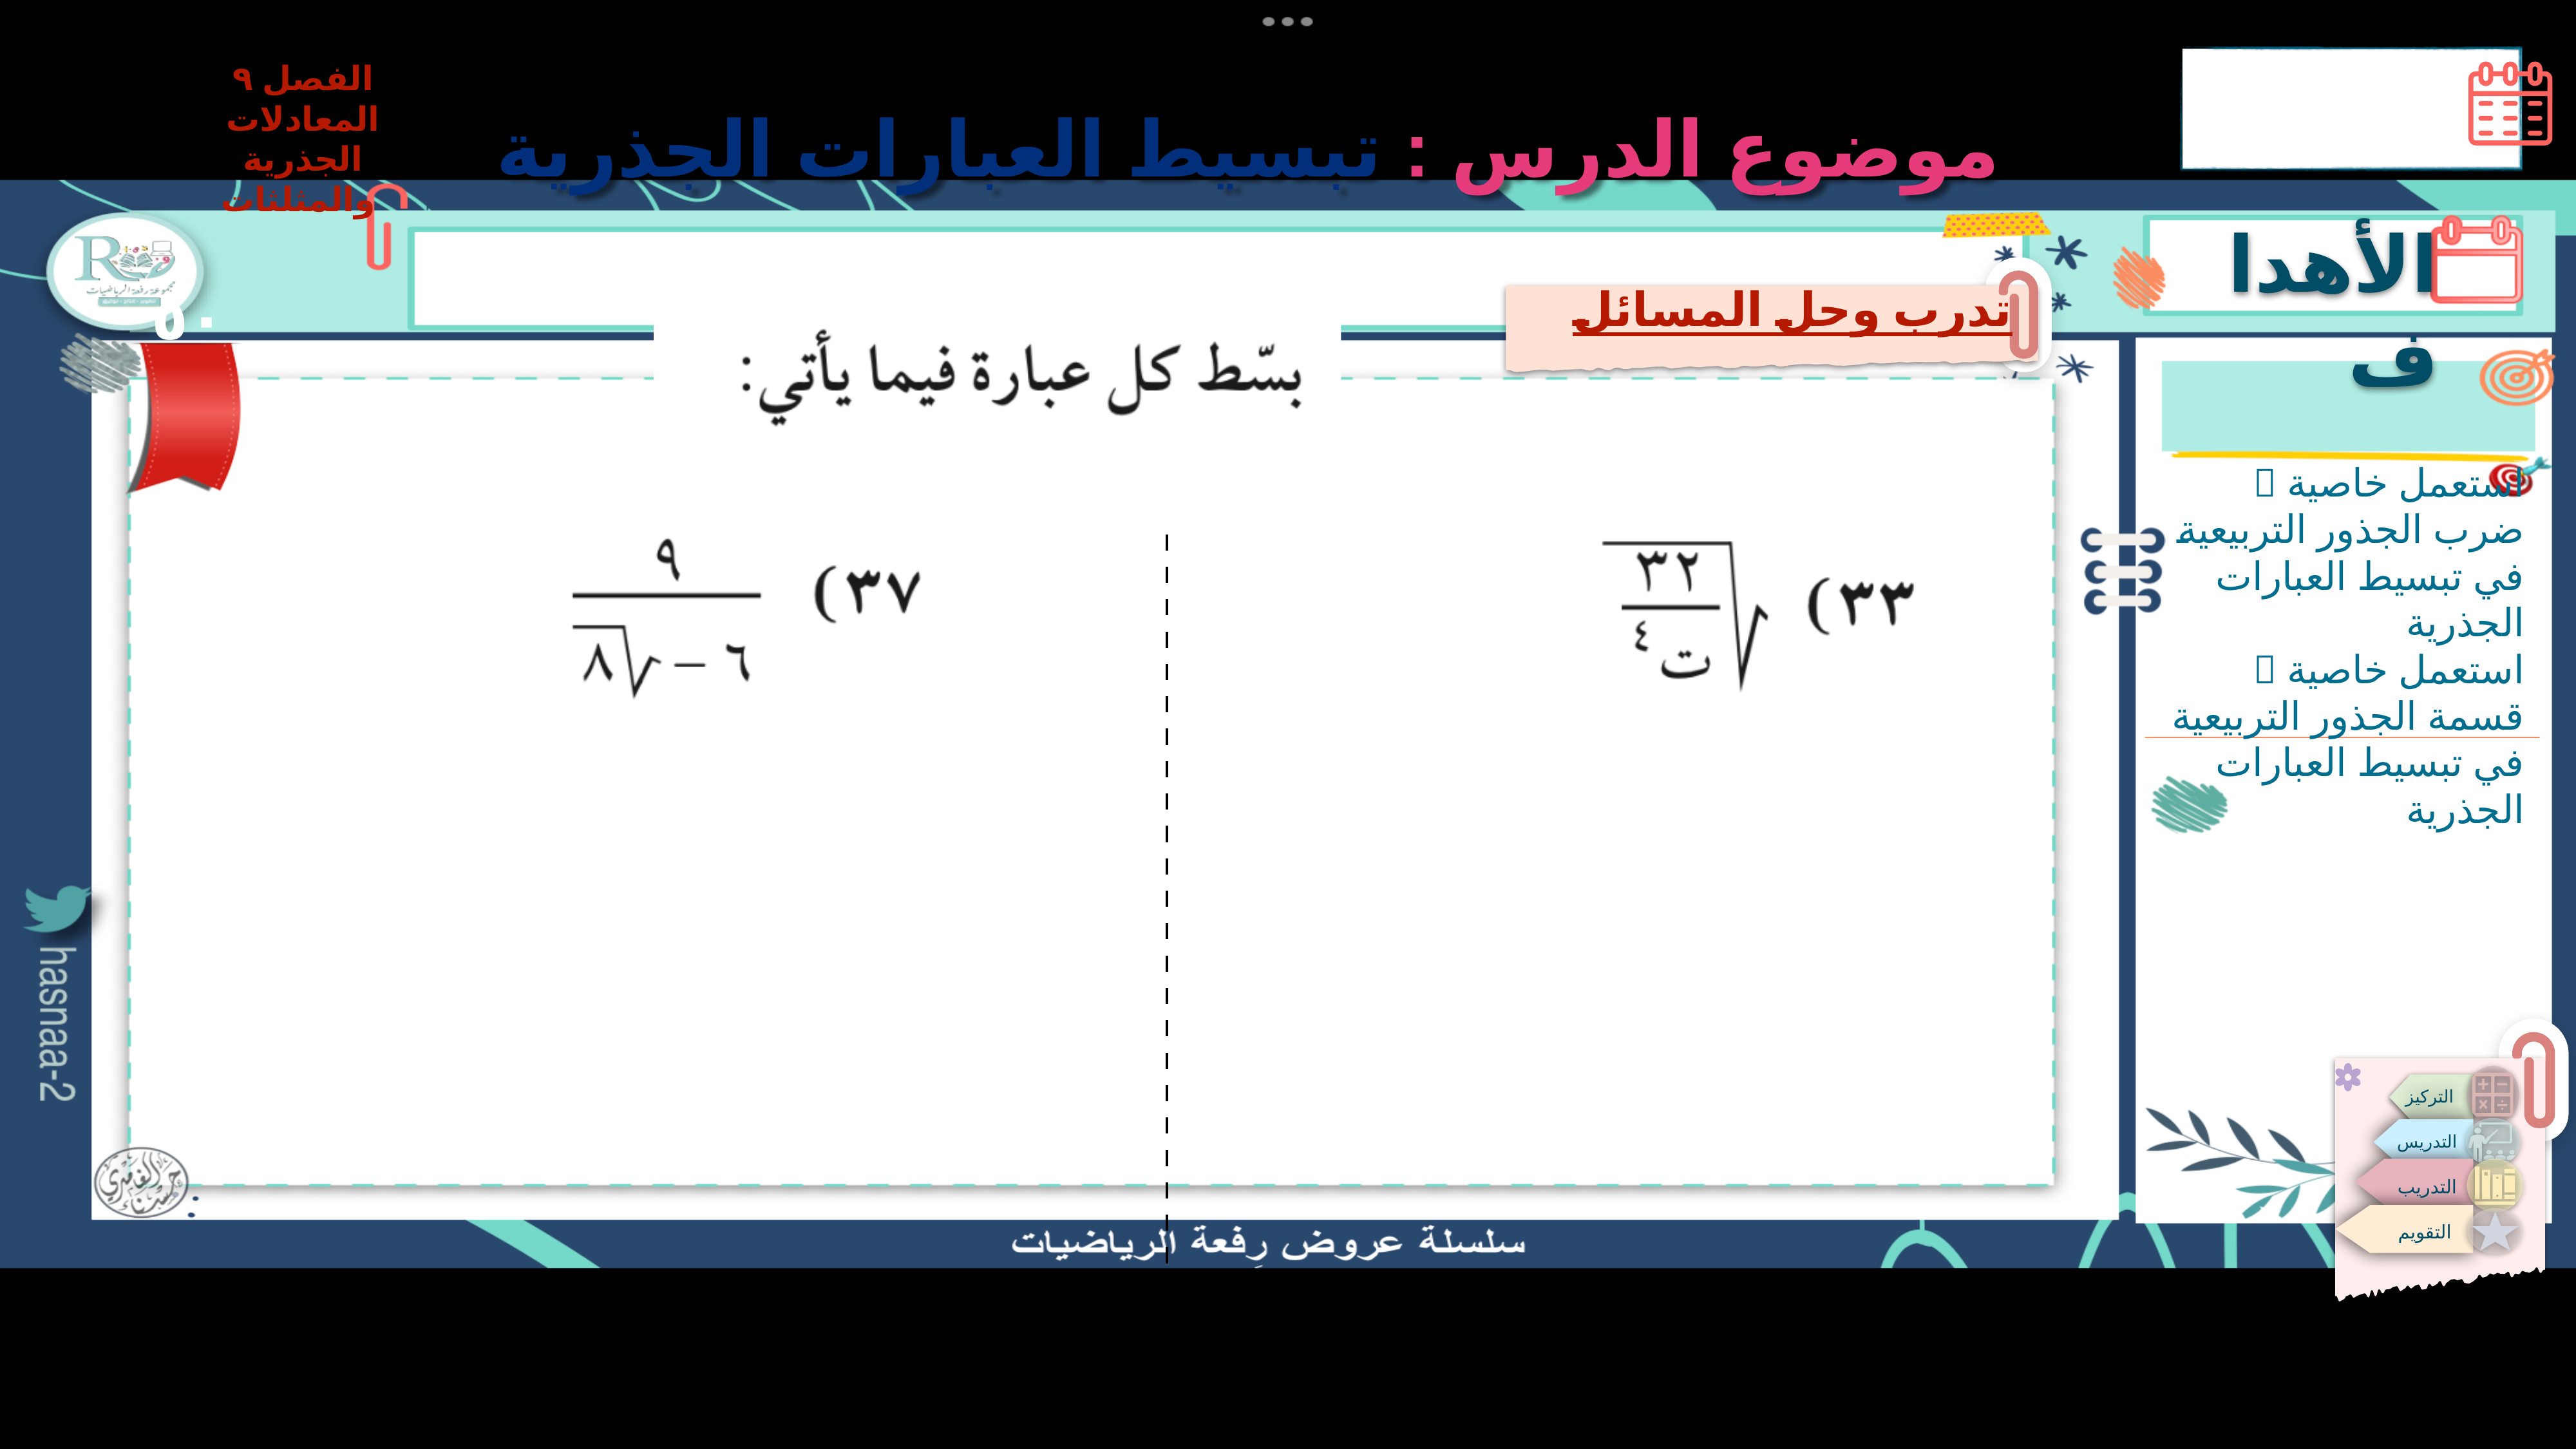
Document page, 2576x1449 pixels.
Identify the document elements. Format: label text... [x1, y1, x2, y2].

picture [0, 0, 2576, 1449]
text_box ٥٠ [136, 207, 242, 352]
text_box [1506, 273, 2038, 372]
